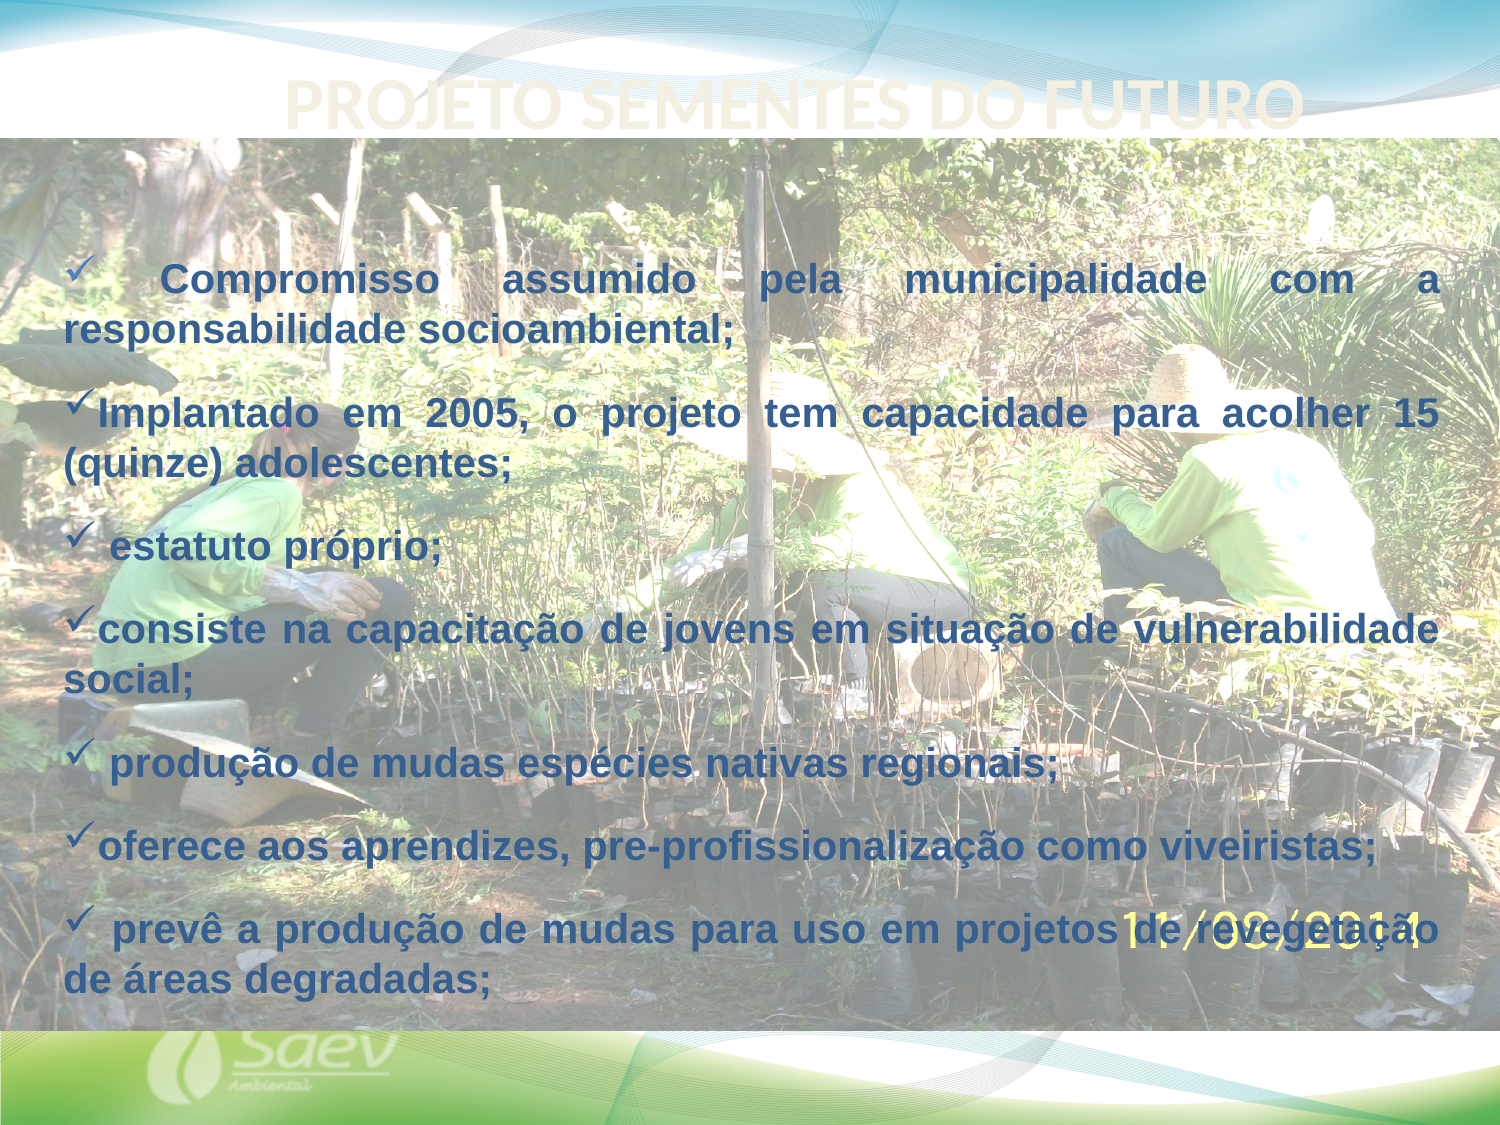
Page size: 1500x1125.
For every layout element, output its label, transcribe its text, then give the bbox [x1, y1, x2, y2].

text_box PROJETO SEMENTES DO FUTURO [227, 46, 1364, 138]
picture [0, 0, 1500, 1125]
